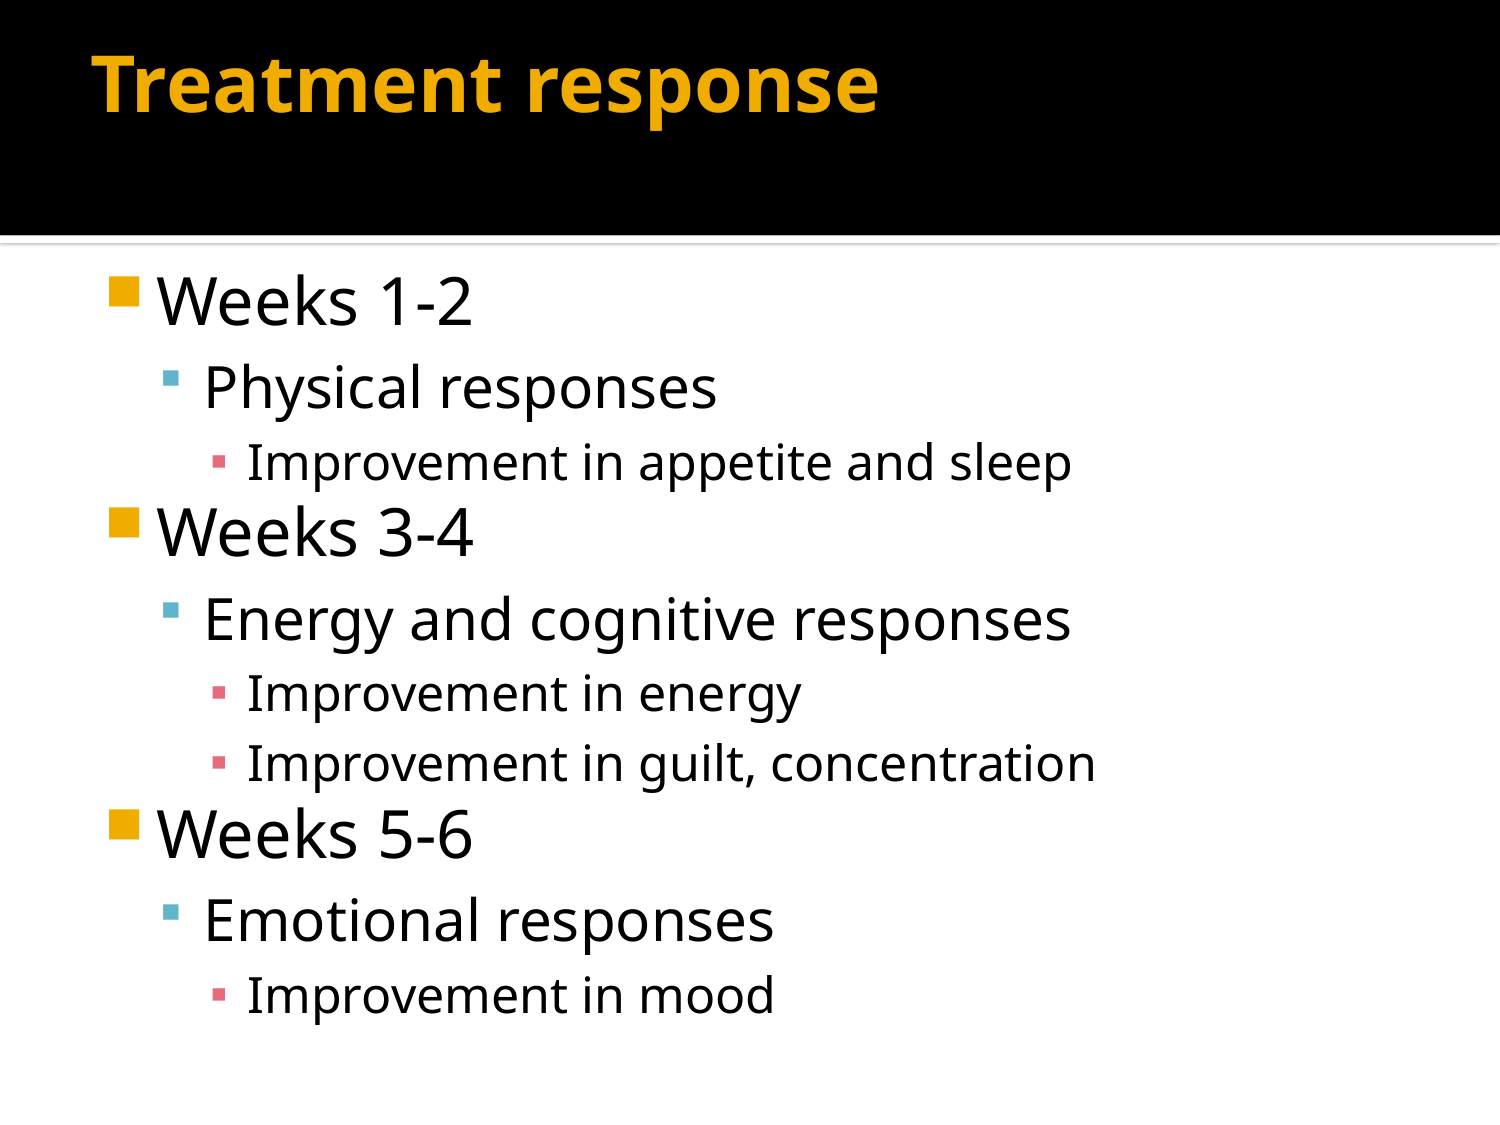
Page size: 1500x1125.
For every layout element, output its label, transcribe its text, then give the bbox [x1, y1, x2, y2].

list Weeks 1-2 Physical responses Improvement in appetite and sleep Weeks 3-4 Energy and cognitive responses Improvement in energy Improvement in guilt, concentration Weeks 5-6 Emotional responses Improvement in mood [75, 243, 1353, 1050]
title Treatment response [75, 25, 1425, 231]
